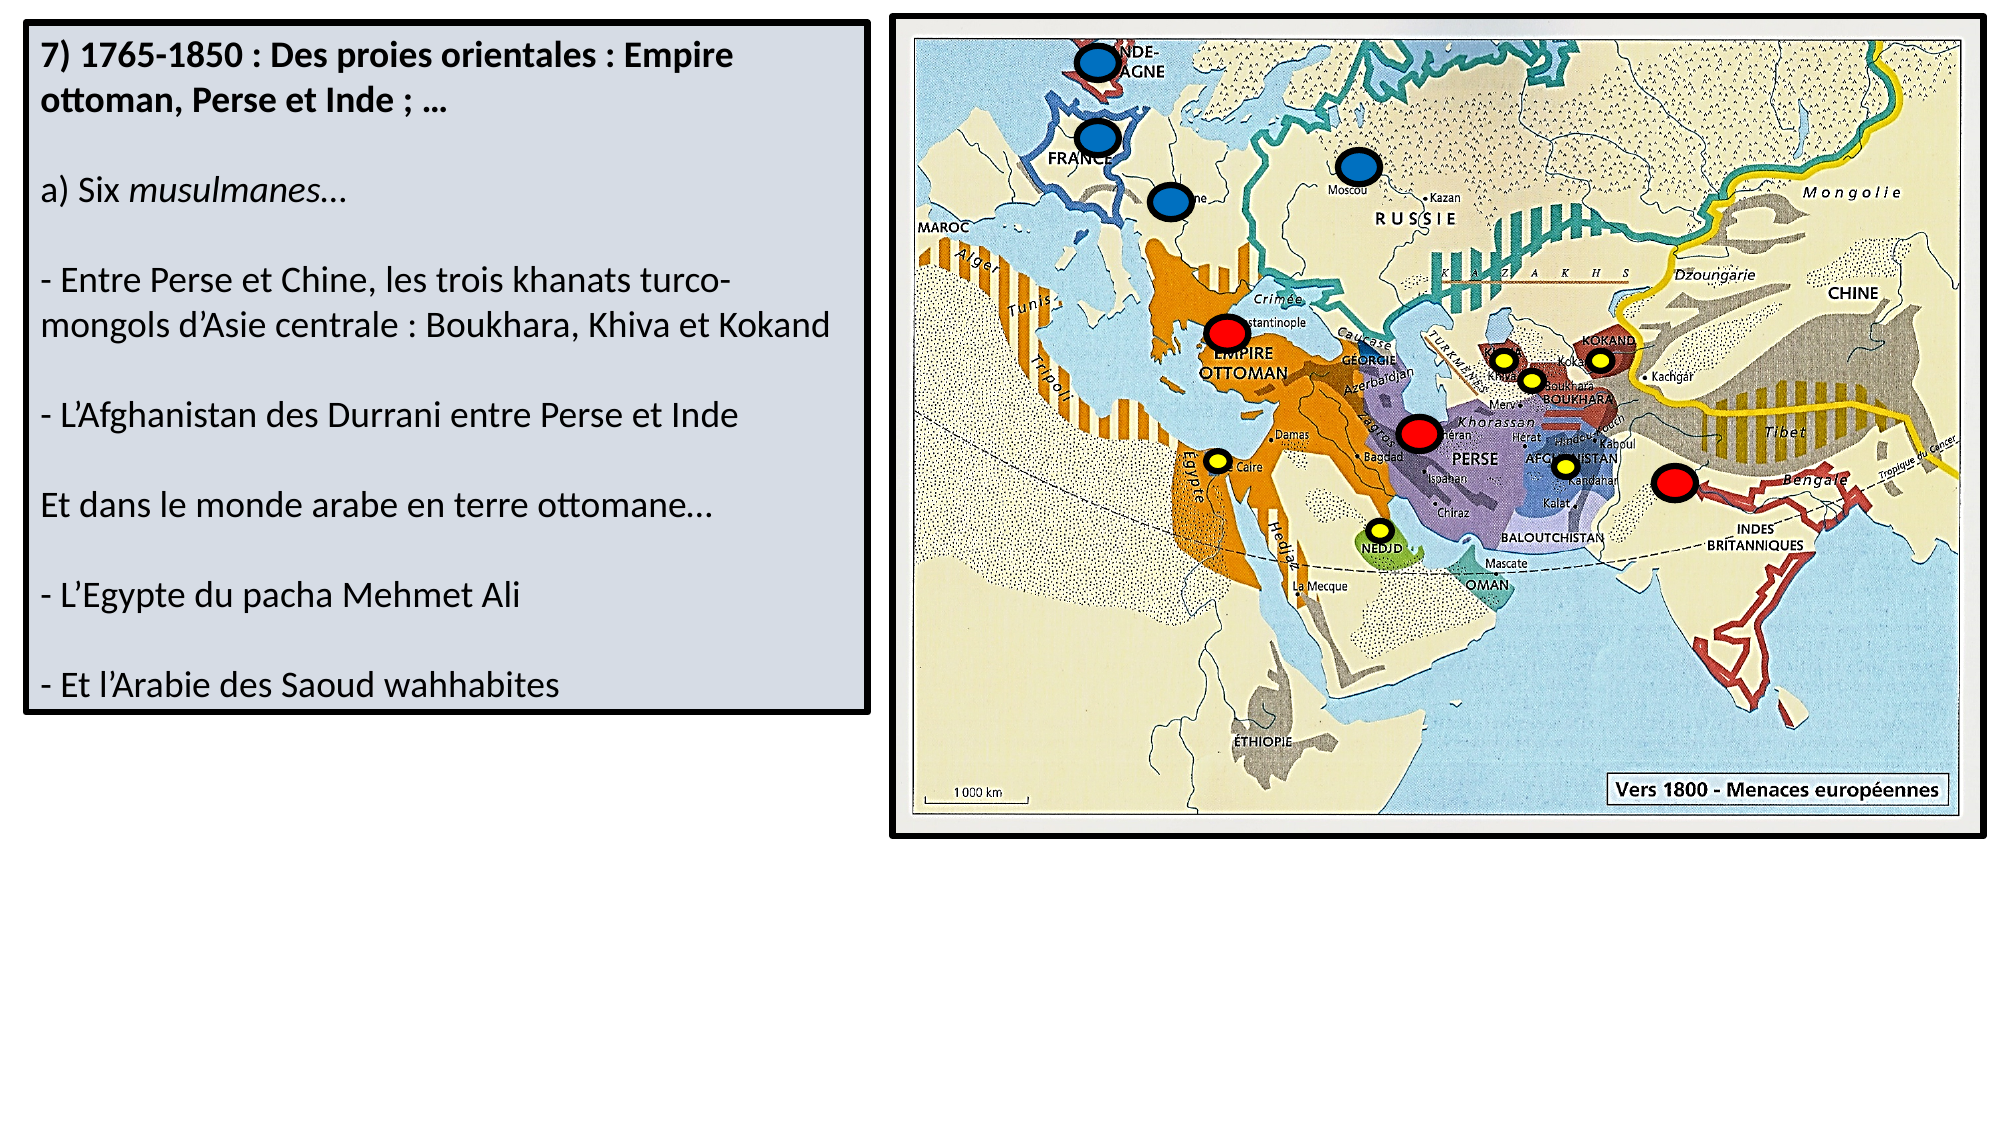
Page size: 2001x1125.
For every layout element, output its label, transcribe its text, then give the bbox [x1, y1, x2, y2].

picture [895, 19, 1981, 833]
text_box 7) 1765-1850 : Des proies orientales : Empire ottoman, Perse et Inde ; … a) Six musulmanes… - Entre Perse et Chine, les trois khanats turco-mongols d’Asie centrale : Boukhara, Khiva et Kokand - L’Afghanistan des Durrani entre Perse et Inde Et dans le monde arabe en terre ottomane… - L’Egypte du pacha Mehmet Ali - Et l’Arabie des Saoud wahhabites [25, 22, 868, 713]
